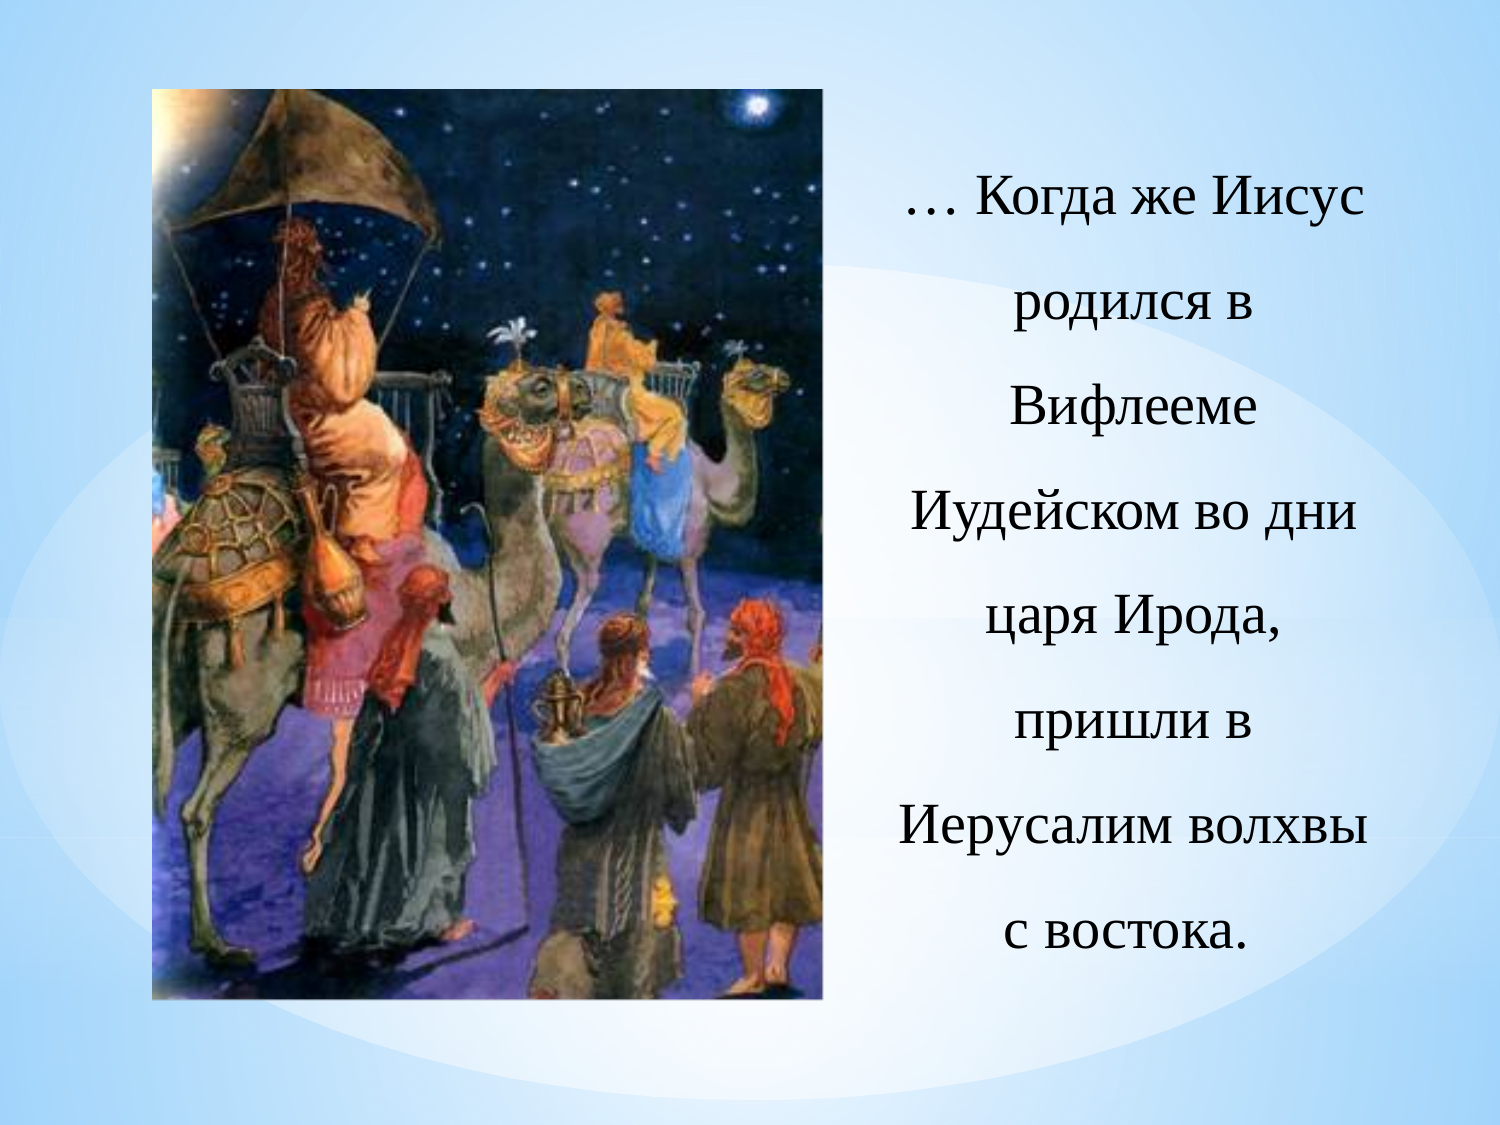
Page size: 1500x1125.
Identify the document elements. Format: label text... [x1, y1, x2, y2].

picture [152, 89, 827, 1003]
text_box … Когда же Иисус родился в Вифлееме Иудейском во дни царя Ирода, пришли в Иерусалим волхвы с востока. [868, 113, 1400, 968]
